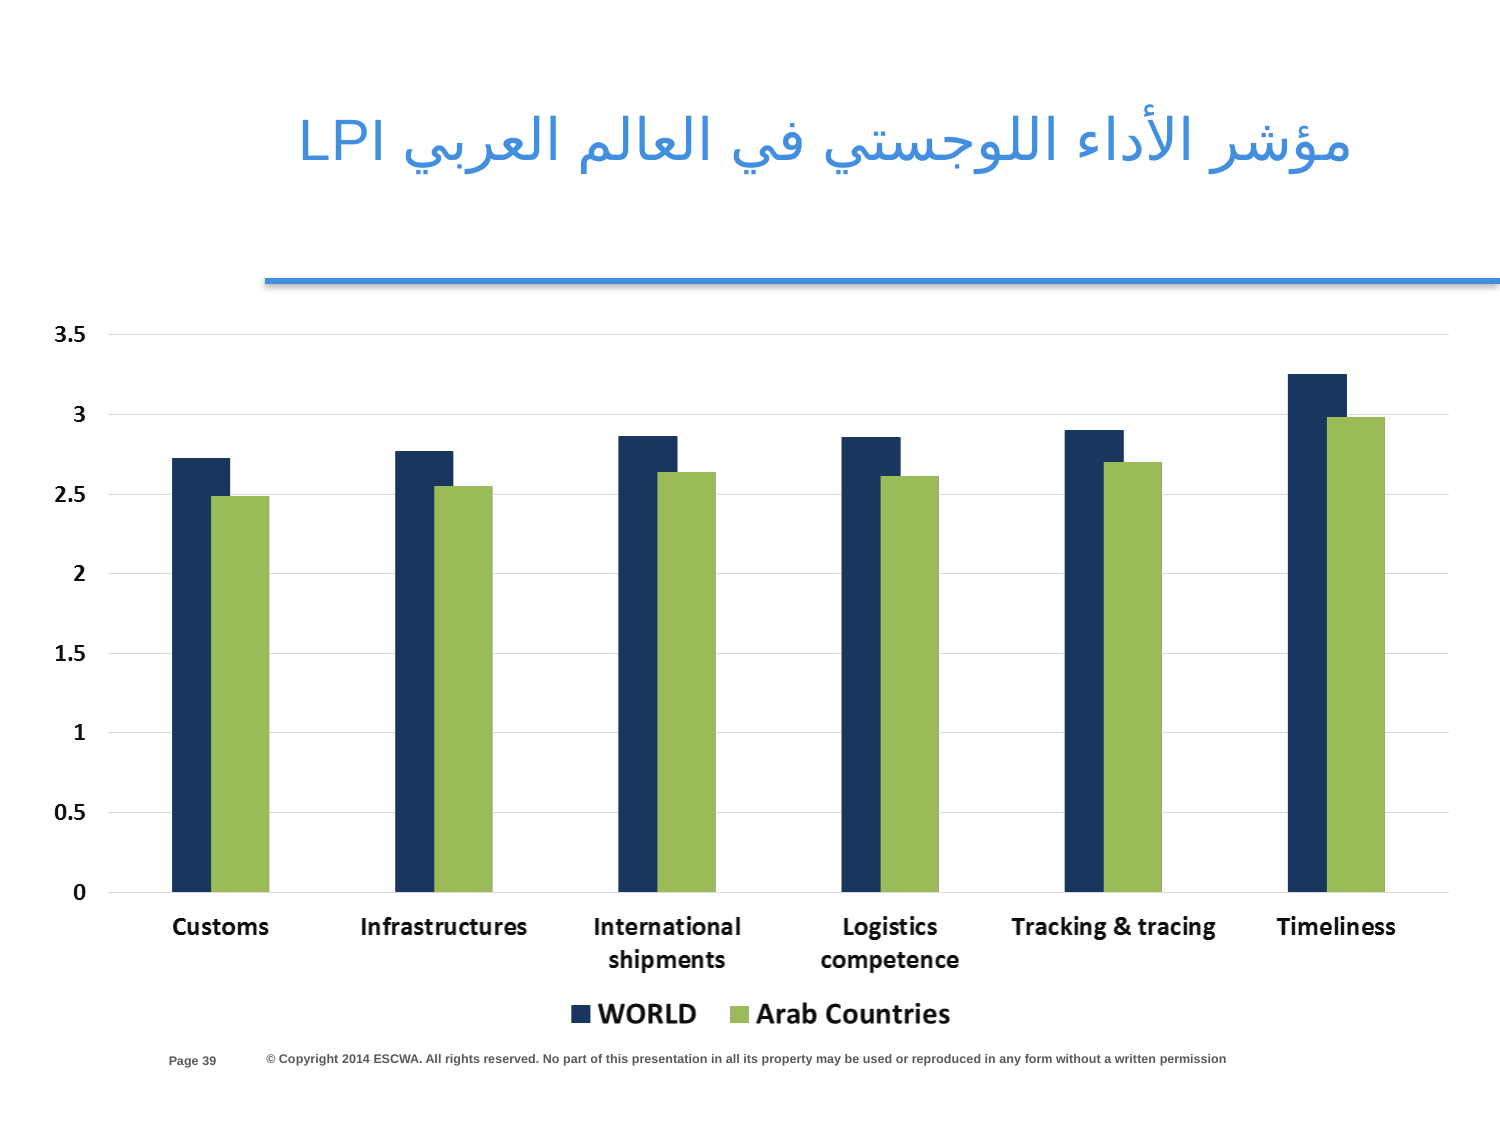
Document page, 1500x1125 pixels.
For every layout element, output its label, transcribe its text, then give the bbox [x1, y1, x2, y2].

list LPI مؤشر الأداء اللوجستي في العالم العربي [264, 101, 1403, 170]
picture [40, 308, 1473, 1053]
